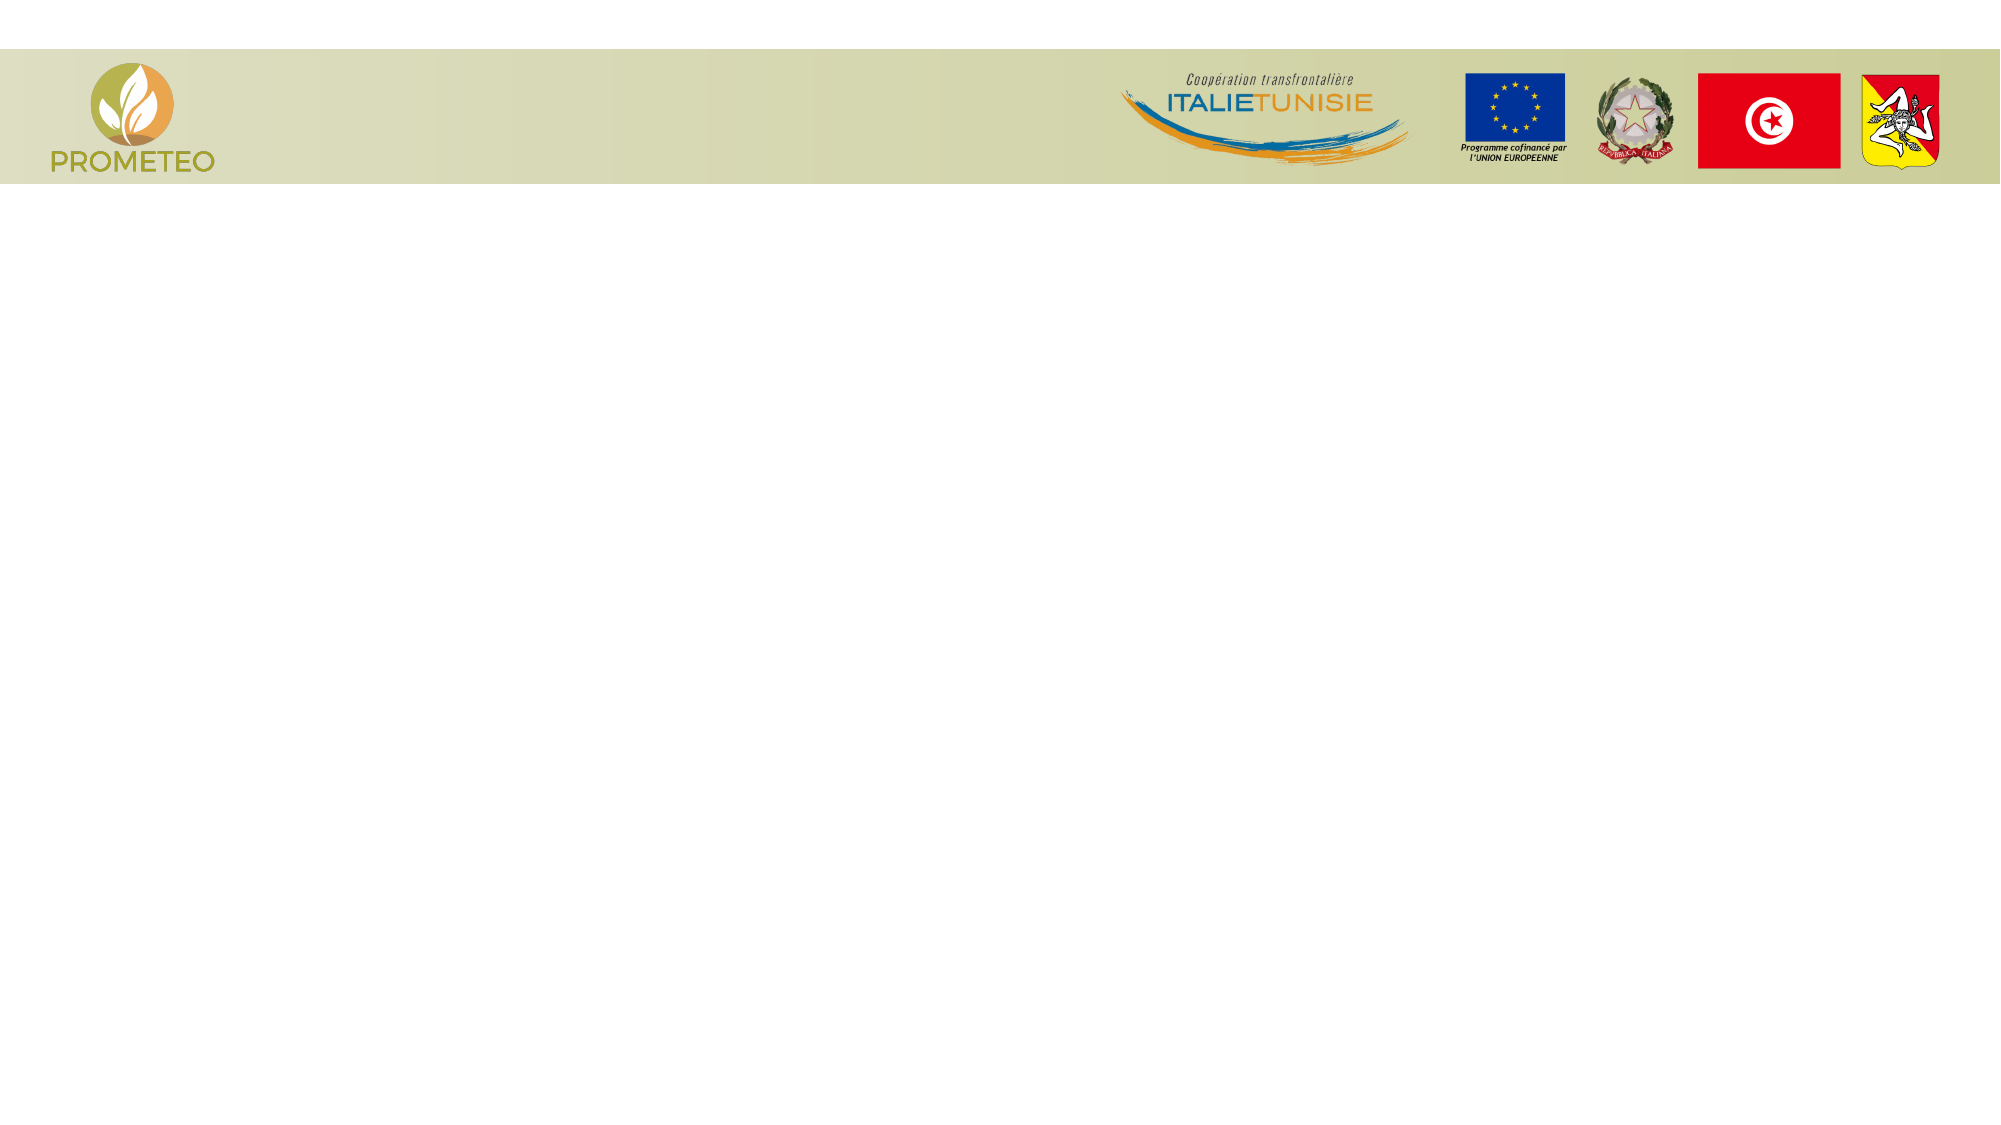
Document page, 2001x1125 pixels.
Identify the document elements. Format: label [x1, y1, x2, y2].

text_box [0, 49, 2000, 185]
picture [49, 59, 215, 172]
picture [1113, 68, 1950, 172]
